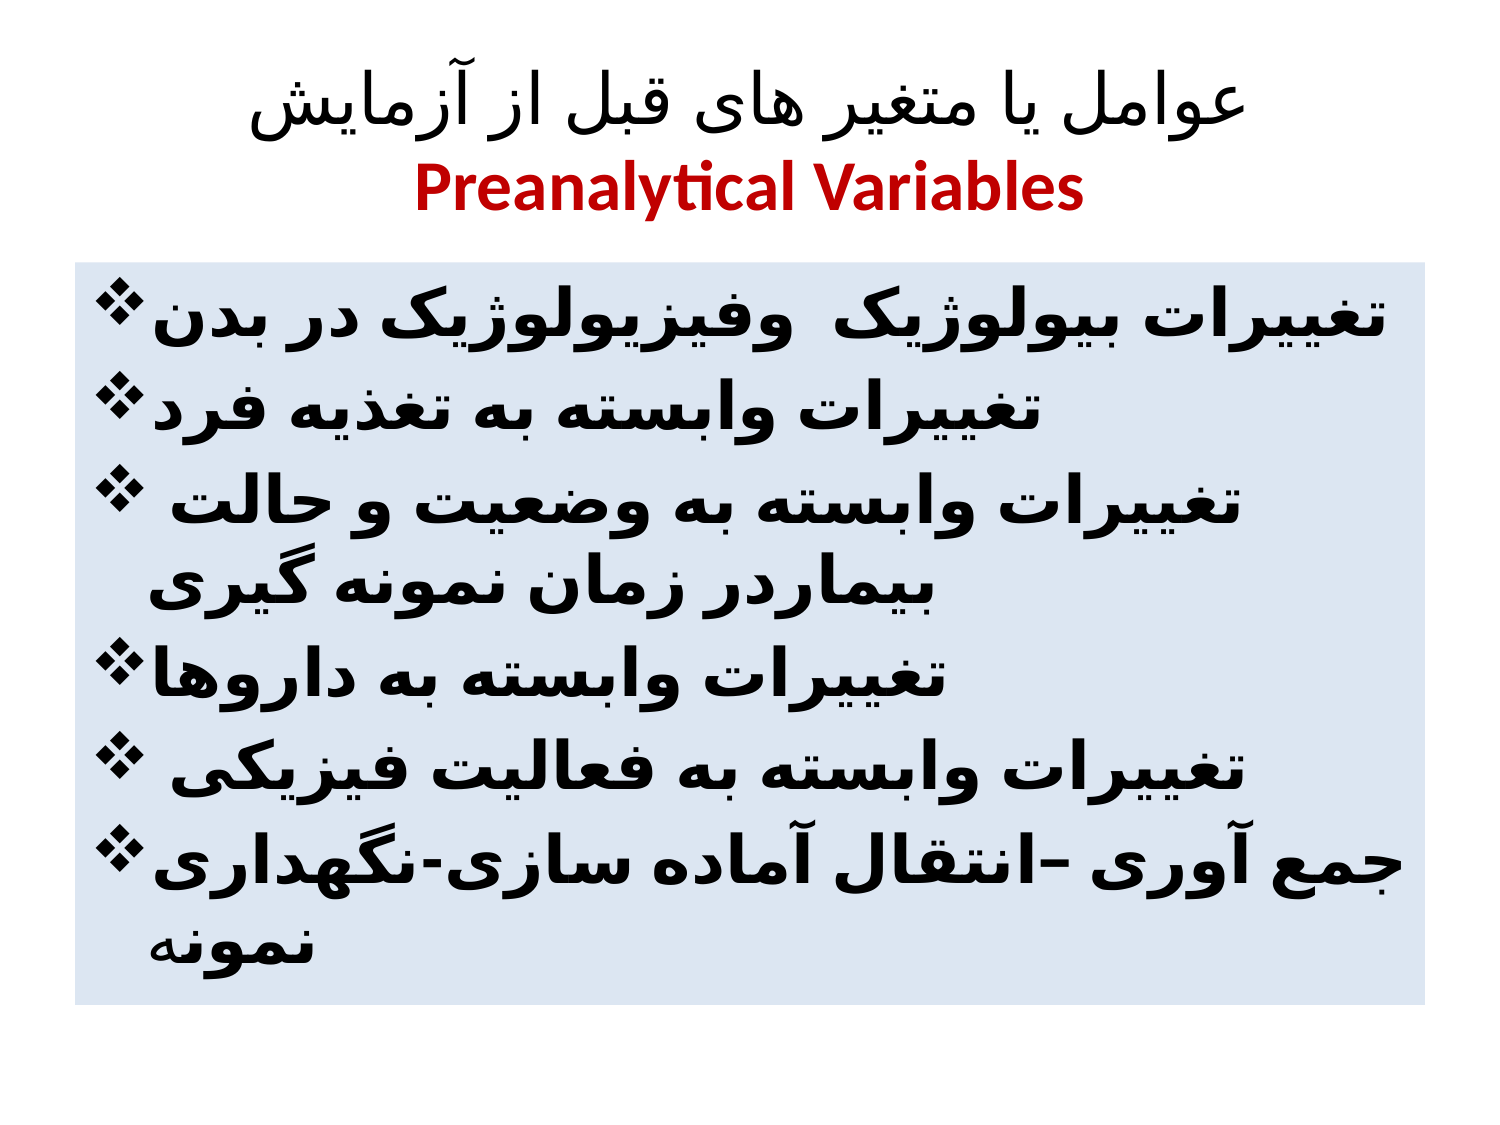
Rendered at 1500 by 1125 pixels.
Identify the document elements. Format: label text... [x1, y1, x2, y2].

title عوامل یا متغیر های قبل از آزمایش Preanalytical Variables [75, 45, 1425, 233]
list تغییرات بیولوژیک وفیزیولوژیک در بدن تغییرات وابسته به تغذیه فرد تغییرات وابسته به وضعیت و حالت بیماردر زمان نمونه گیری تغییرات وابسته به داروها تغییرات وابسته به فعالیت فیزیکی جمع آوری –انتقال آماده سازی-نگهداری نمونه [75, 262, 1425, 1005]
